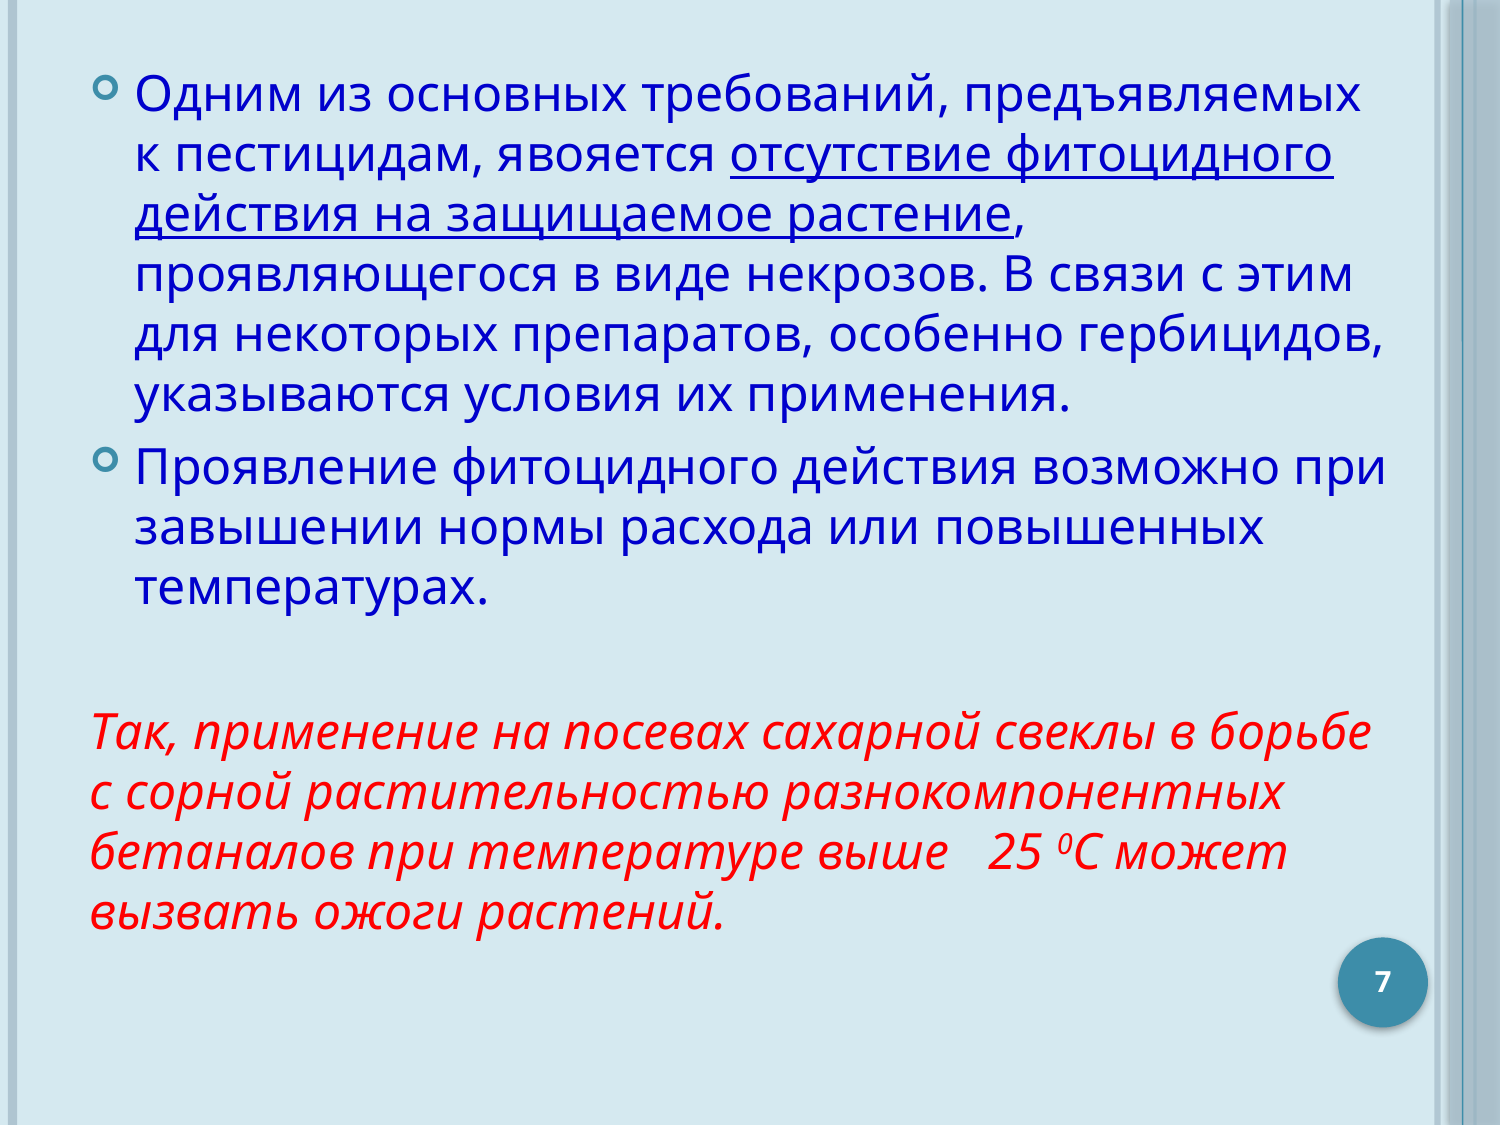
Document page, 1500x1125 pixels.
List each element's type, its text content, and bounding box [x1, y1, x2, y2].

list Одним из основных требований, предъявляемых к пестицидам, явояется отсутствие фитоцидного действия на защищаемое растение, проявляющегося в виде некрозов. В связи с этим для некоторых препаратов, особенно гербицидов, указываются ус­ловия их применения. Проявление фитоцидного действия возможно при завы­шении нормы расхода или повышенных температурах. Так, применение на по­севах сахарной свеклы в борьбе с сорной растительностью разнокомпонентных бетаналов при температуре выше 25 0С может вызвать ожоги растений. [75, 54, 1412, 1062]
slide_number 7 [1333, 940, 1434, 1027]
